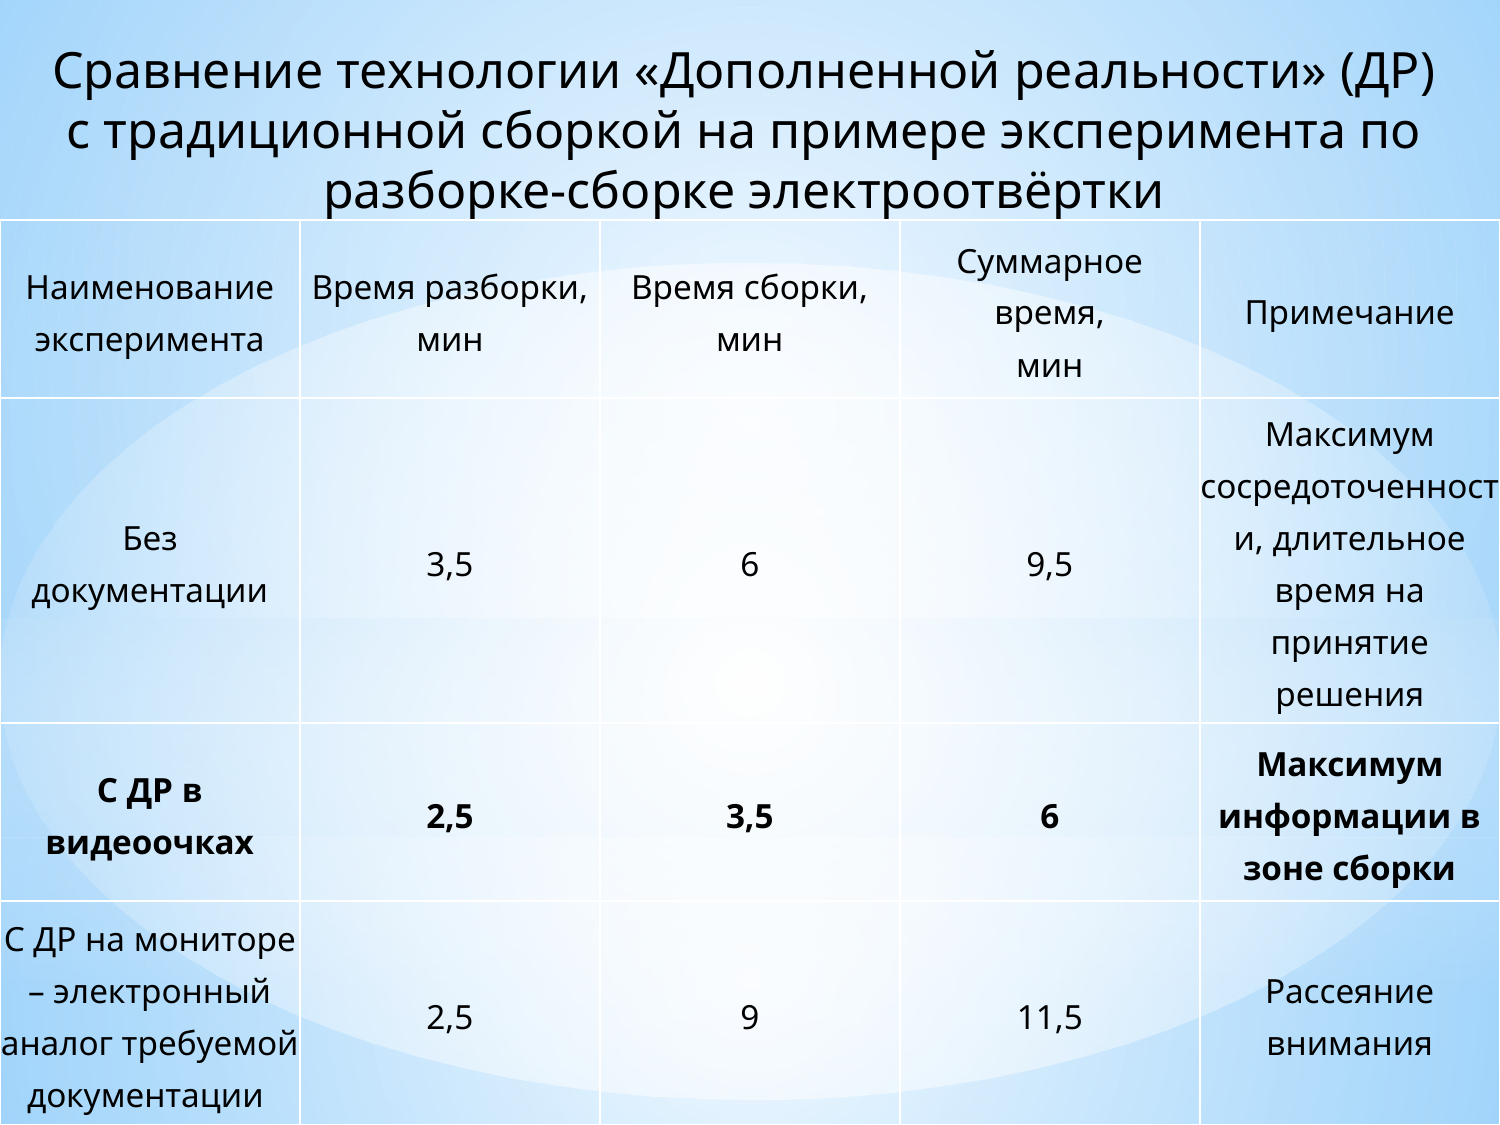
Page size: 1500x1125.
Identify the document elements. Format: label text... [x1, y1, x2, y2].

table_cell 3,5 [301, 399, 599, 722]
table_cell Максимум информации в зоне сборки [1201, 724, 1499, 900]
table_cell С ДР в видеоочках [1, 724, 299, 900]
table_cell Без документации [1, 399, 299, 722]
table_cell 2,5 [301, 902, 599, 1124]
text_box Сравнение технологии «Дополненной реальности» (ДР) с традиционной сборкой на примере эксперимента по разборке-сборке электроотвёртки [29, 30, 1459, 219]
table_cell С ДР на мониторе – электронный аналог требуемой документации [1, 902, 299, 1124]
table_header Время сборки, мин [601, 221, 899, 397]
table_cell Максимум сосредоточенности, длительное время на принятие решения [1201, 399, 1499, 722]
table_cell 6 [601, 399, 899, 722]
table_cell 11,5 [901, 902, 1199, 1124]
table_cell 9,5 [901, 399, 1199, 722]
table_cell 9 [601, 902, 899, 1124]
table_cell 6 [901, 724, 1199, 900]
table_header Примечание [1201, 221, 1499, 397]
table_cell 3,5 [601, 724, 899, 900]
table_cell Рассеяние внимания [1201, 902, 1499, 1124]
table_header Наименование эксперимента [1, 221, 299, 397]
table_header Суммарное время, мин [901, 221, 1199, 397]
table_header Время разборки, мин [301, 221, 599, 397]
table_cell 2,5 [301, 724, 599, 900]
